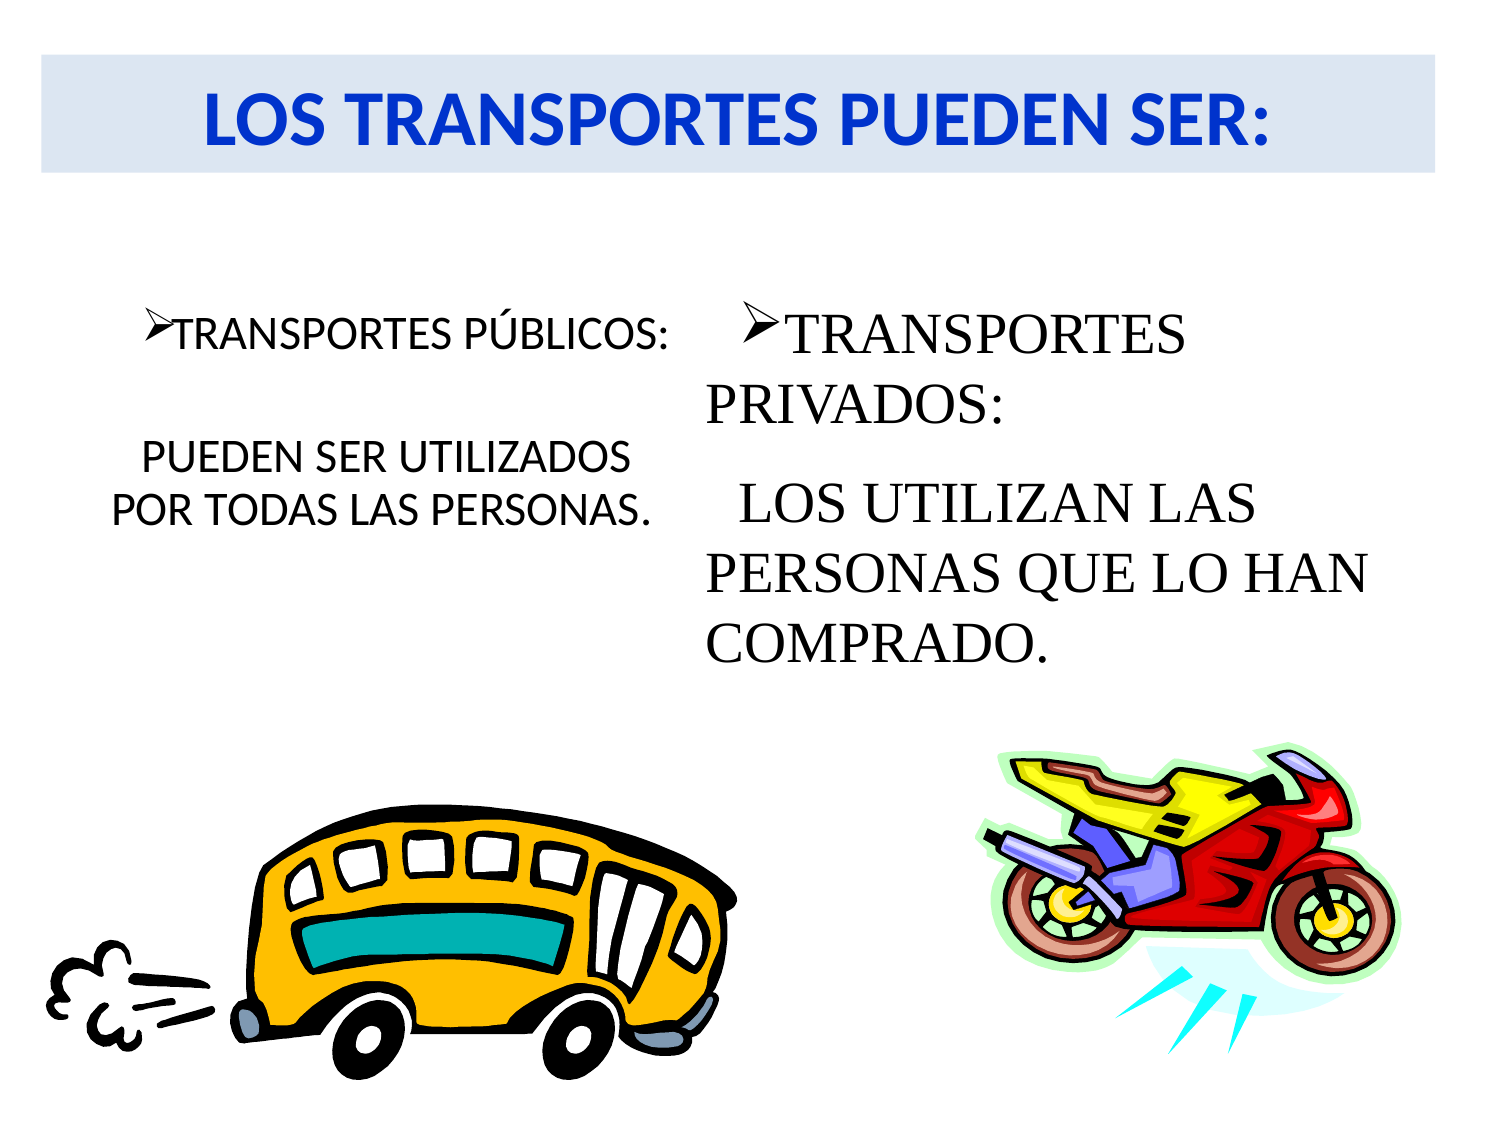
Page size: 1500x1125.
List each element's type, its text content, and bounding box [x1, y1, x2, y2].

list TRANSPORTES PÚBLICOS: PUEDEN SER UTILIZADOS POR TODAS LAS PERSONAS. [62, 299, 690, 587]
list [37, 799, 746, 1082]
text_box TRANSPORTES PRIVADOS: LOS UTILIZAN LAS PERSONAS QUE LO HAN COMPRADO. [690, 287, 1400, 682]
picture [974, 737, 1409, 1054]
title LOS TRANSPORTES PUEDEN SER: [41, 54, 1436, 173]
